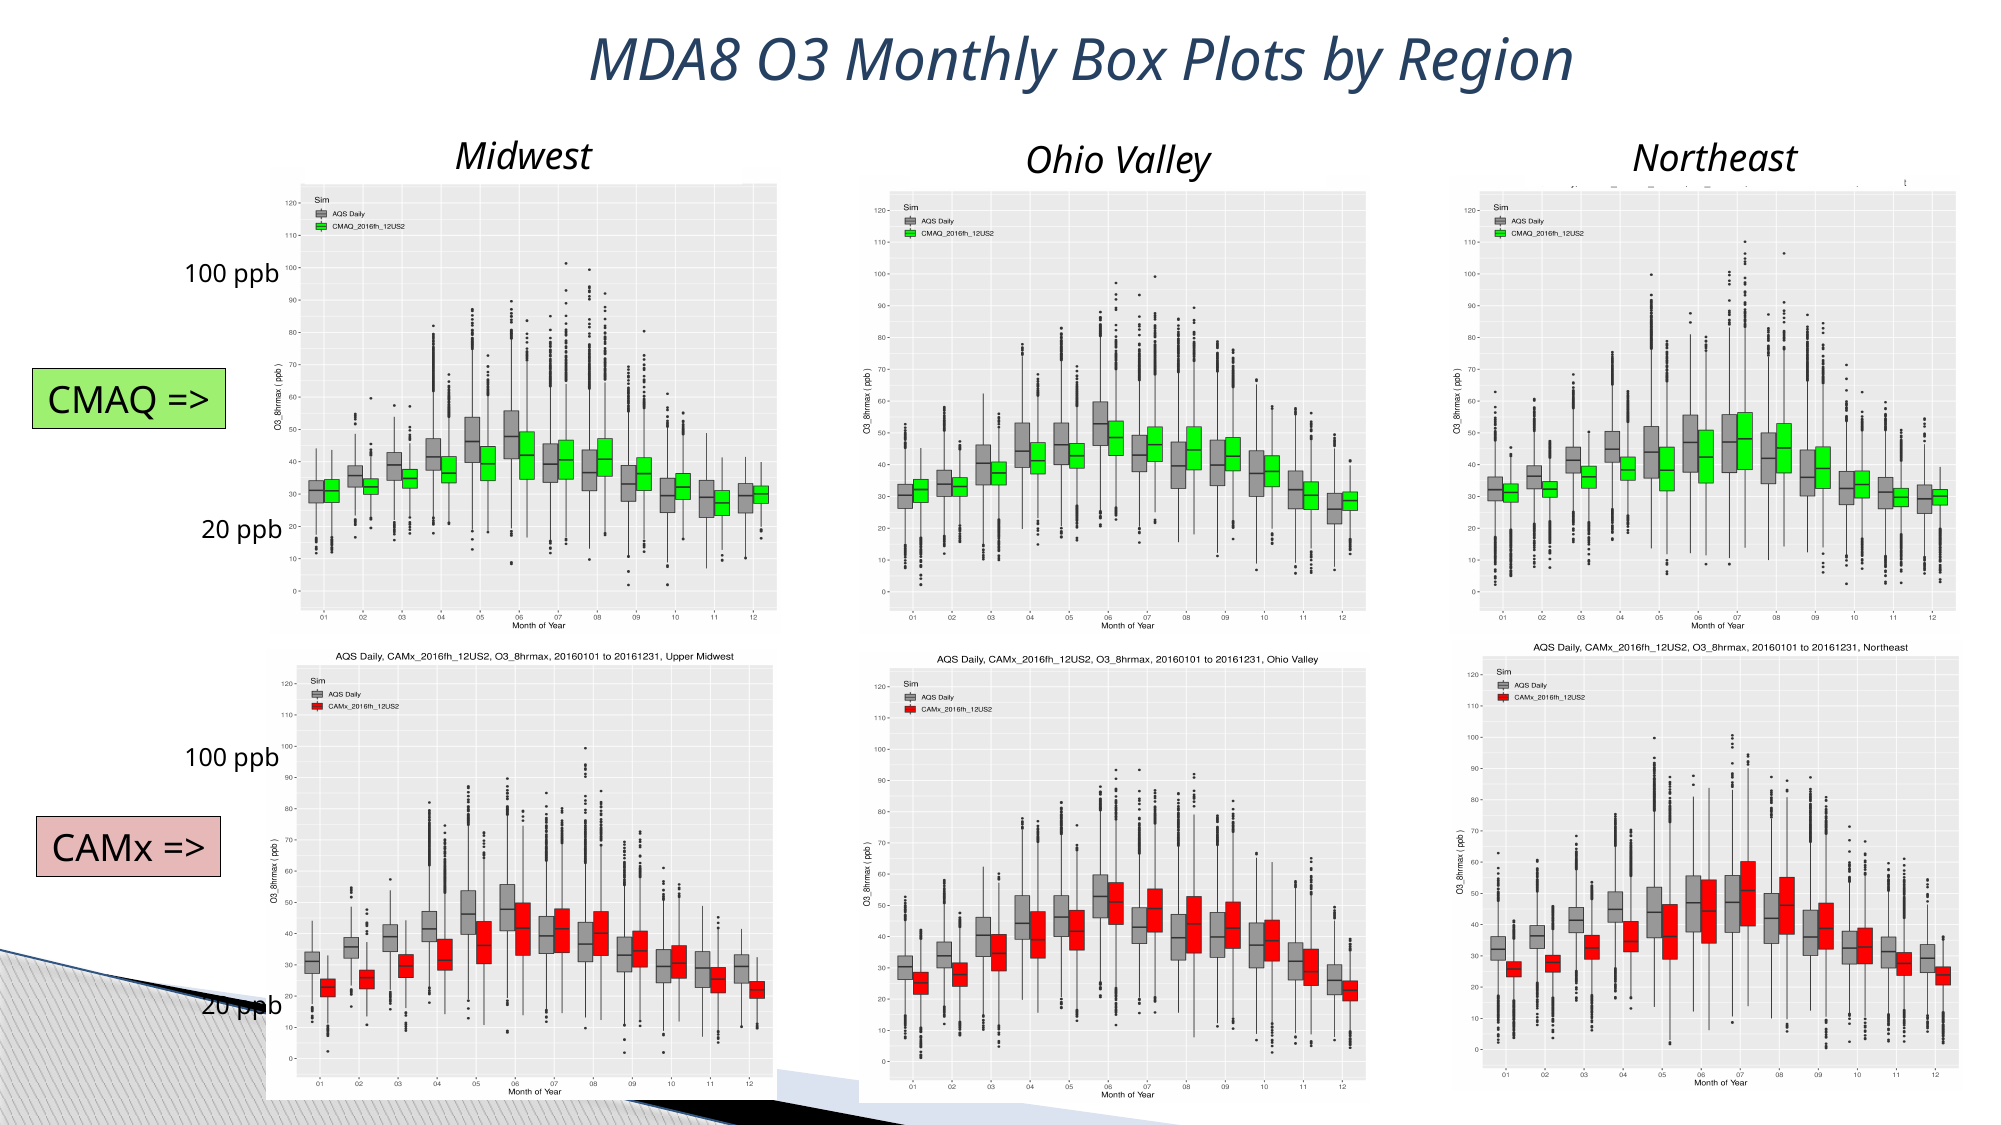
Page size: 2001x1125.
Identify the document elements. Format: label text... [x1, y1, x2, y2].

text_box Northeast [1524, 126, 1905, 175]
picture [1449, 175, 1960, 635]
picture [270, 167, 781, 635]
slide_number 24 [1412, 1042, 2000, 1125]
text_box Midwest [304, 124, 743, 167]
picture [266, 649, 778, 1100]
text_box CMAQ => [32, 368, 226, 429]
text_box 100 ppb [169, 733, 260, 779]
text_box CAMx => [36, 816, 221, 877]
text_box 100 ppb [169, 250, 264, 295]
picture [1452, 639, 1963, 1091]
text_box 20 ppb [186, 506, 264, 552]
text_box 20 ppb [186, 982, 260, 1027]
picture [859, 651, 1371, 1103]
picture [859, 175, 1371, 635]
text_box MDA8 O3 Monthly Box Plots by Region [573, 14, 1590, 100]
text_box Ohio Valley [909, 128, 1327, 175]
